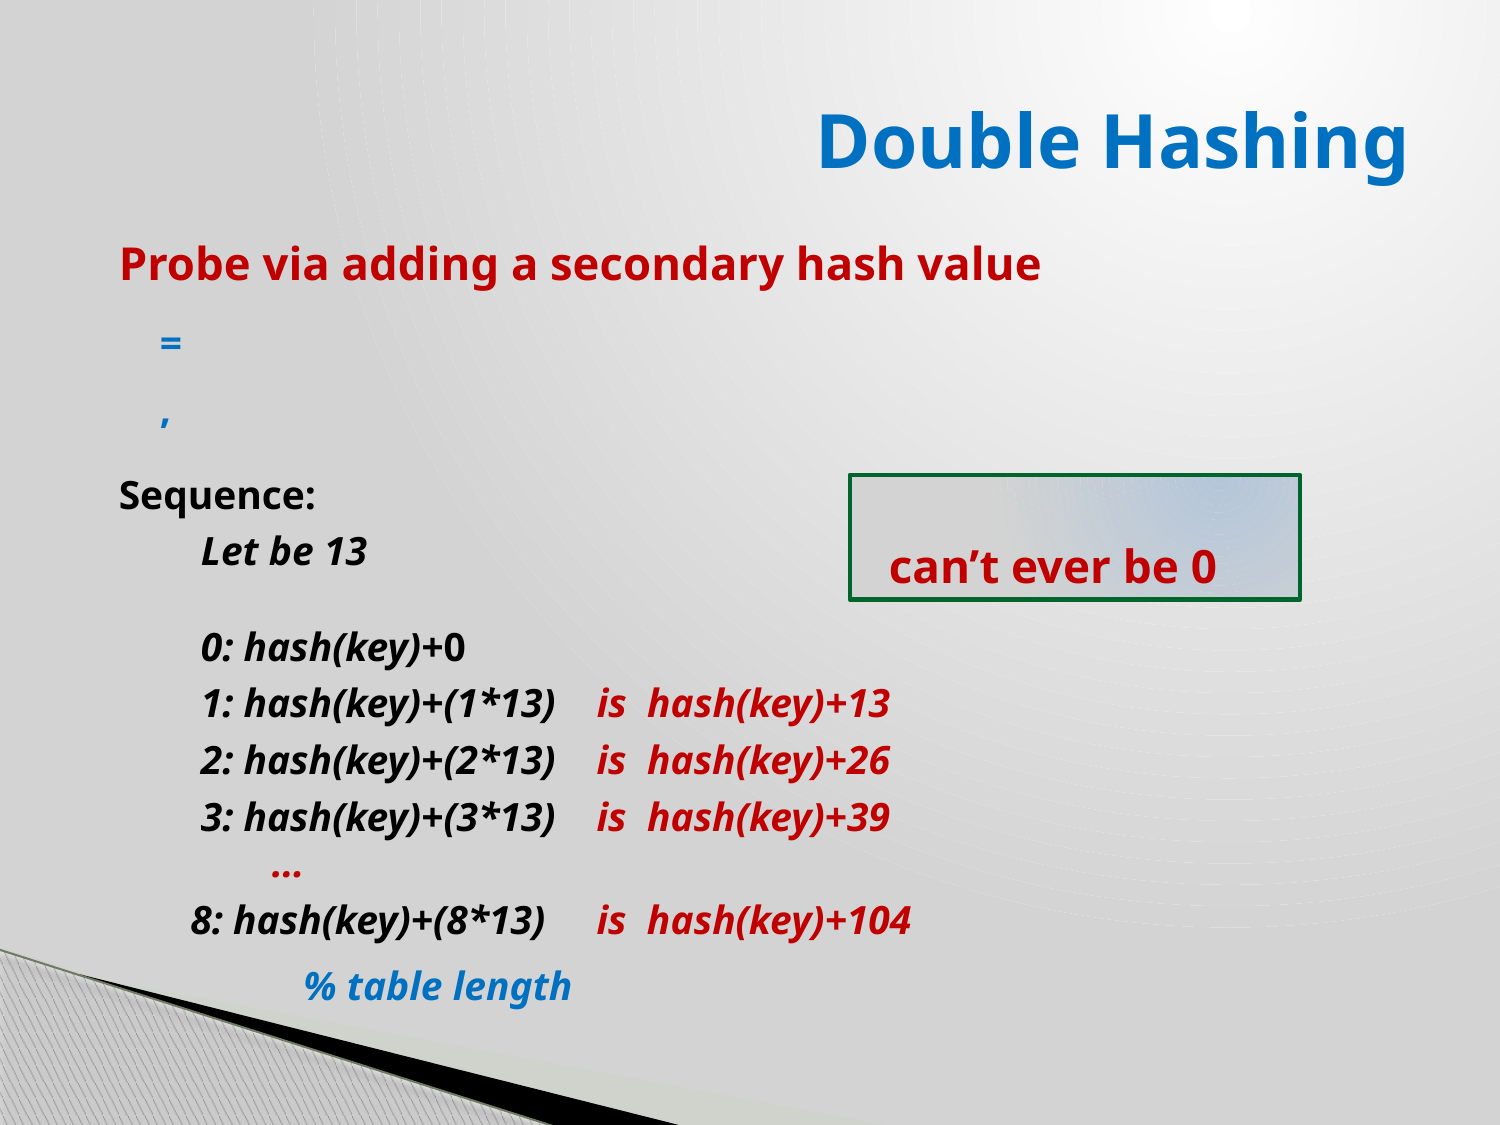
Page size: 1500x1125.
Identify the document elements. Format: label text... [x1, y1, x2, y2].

title Double Hashing [75, 45, 1425, 233]
